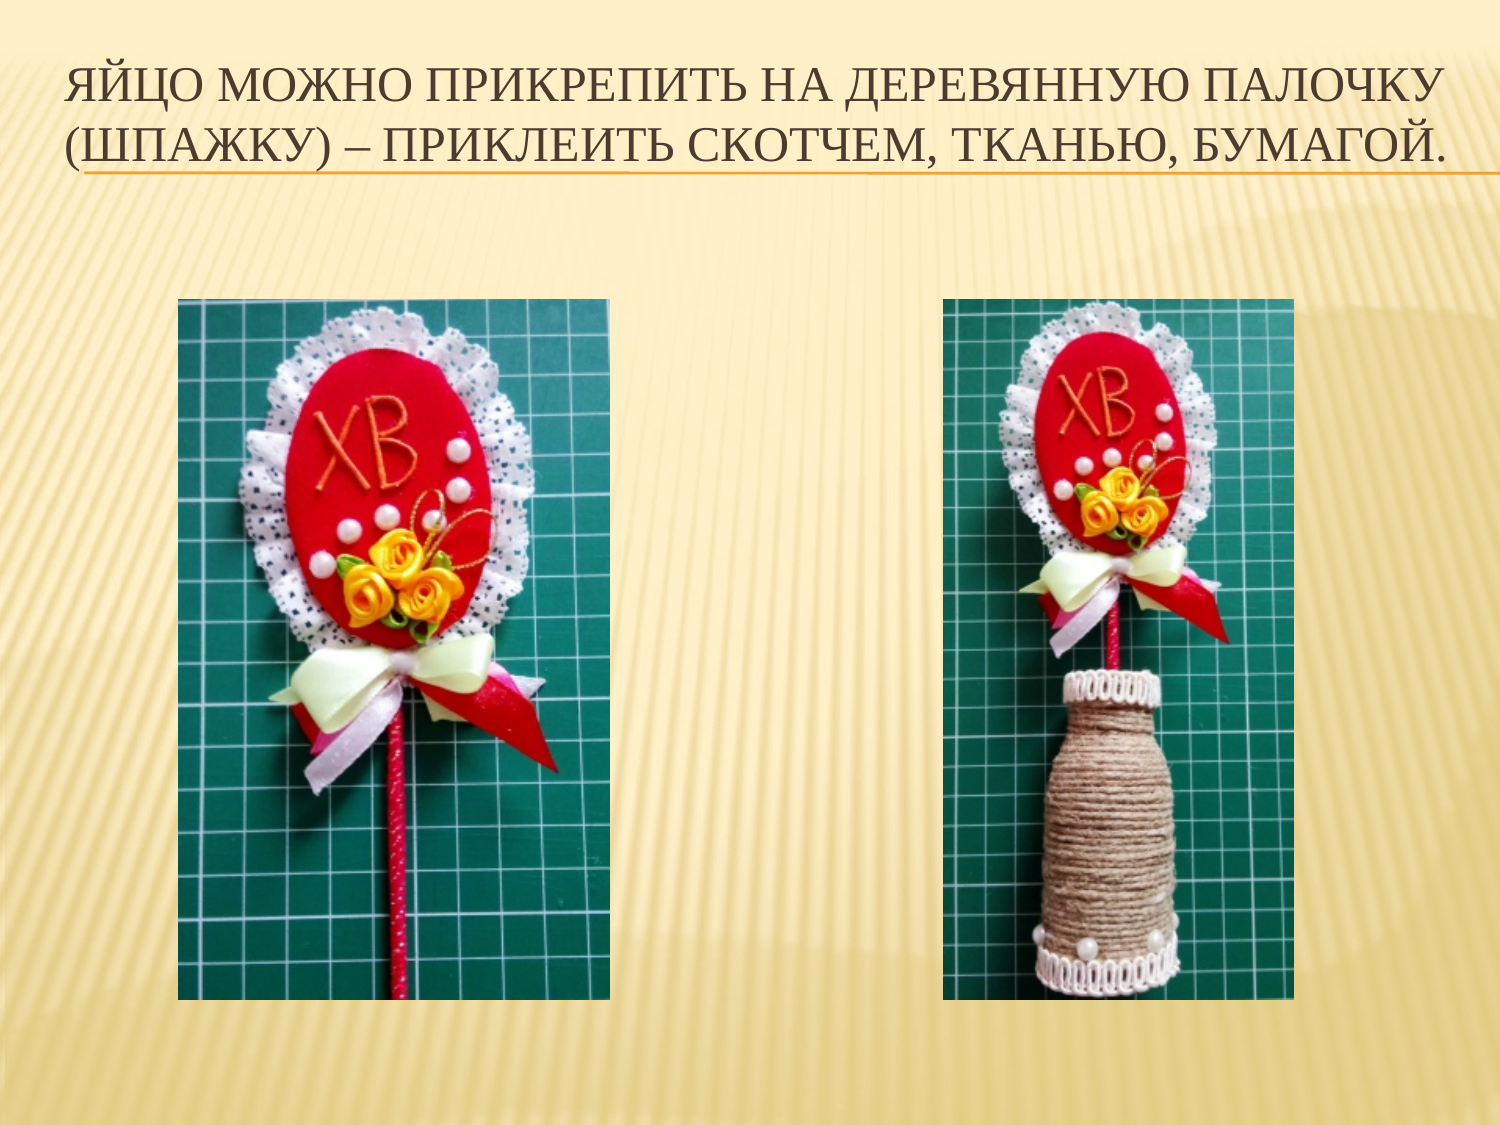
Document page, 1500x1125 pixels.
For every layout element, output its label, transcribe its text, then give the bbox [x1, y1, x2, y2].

title Яйцо можно прикрепить на деревянную палочку (шпажку) – приклеить скотчем, тканью, бумагой. [49, 35, 1475, 188]
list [943, 299, 1294, 1001]
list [177, 299, 610, 1001]
